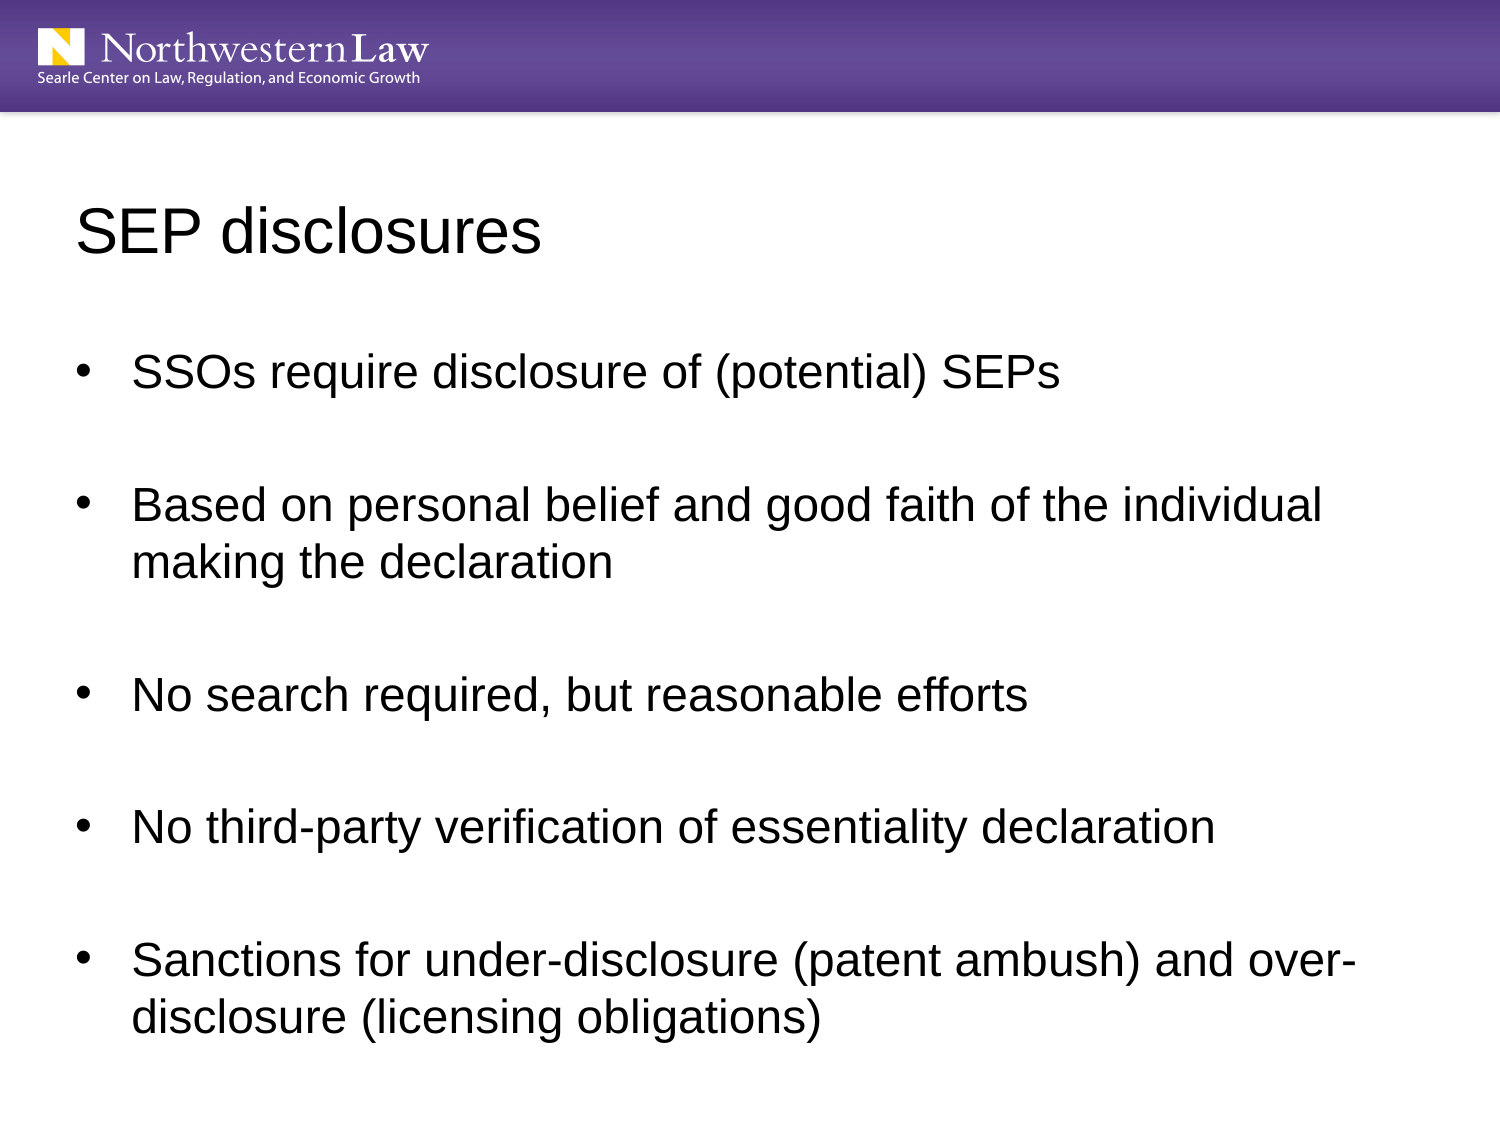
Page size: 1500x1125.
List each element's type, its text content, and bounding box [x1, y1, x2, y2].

picture [0, 0, 1500, 1125]
list SEP disclosures SSOs require disclosure of (potential) SEPs Based on personal belief and good faith of the individual making the declaration No search required, but reasonable efforts No third-party verification of essentiality declaration Sanctions for under-disclosure (patent ambush) and over-disclosure (licensing obligations) [75, 188, 1425, 1059]
